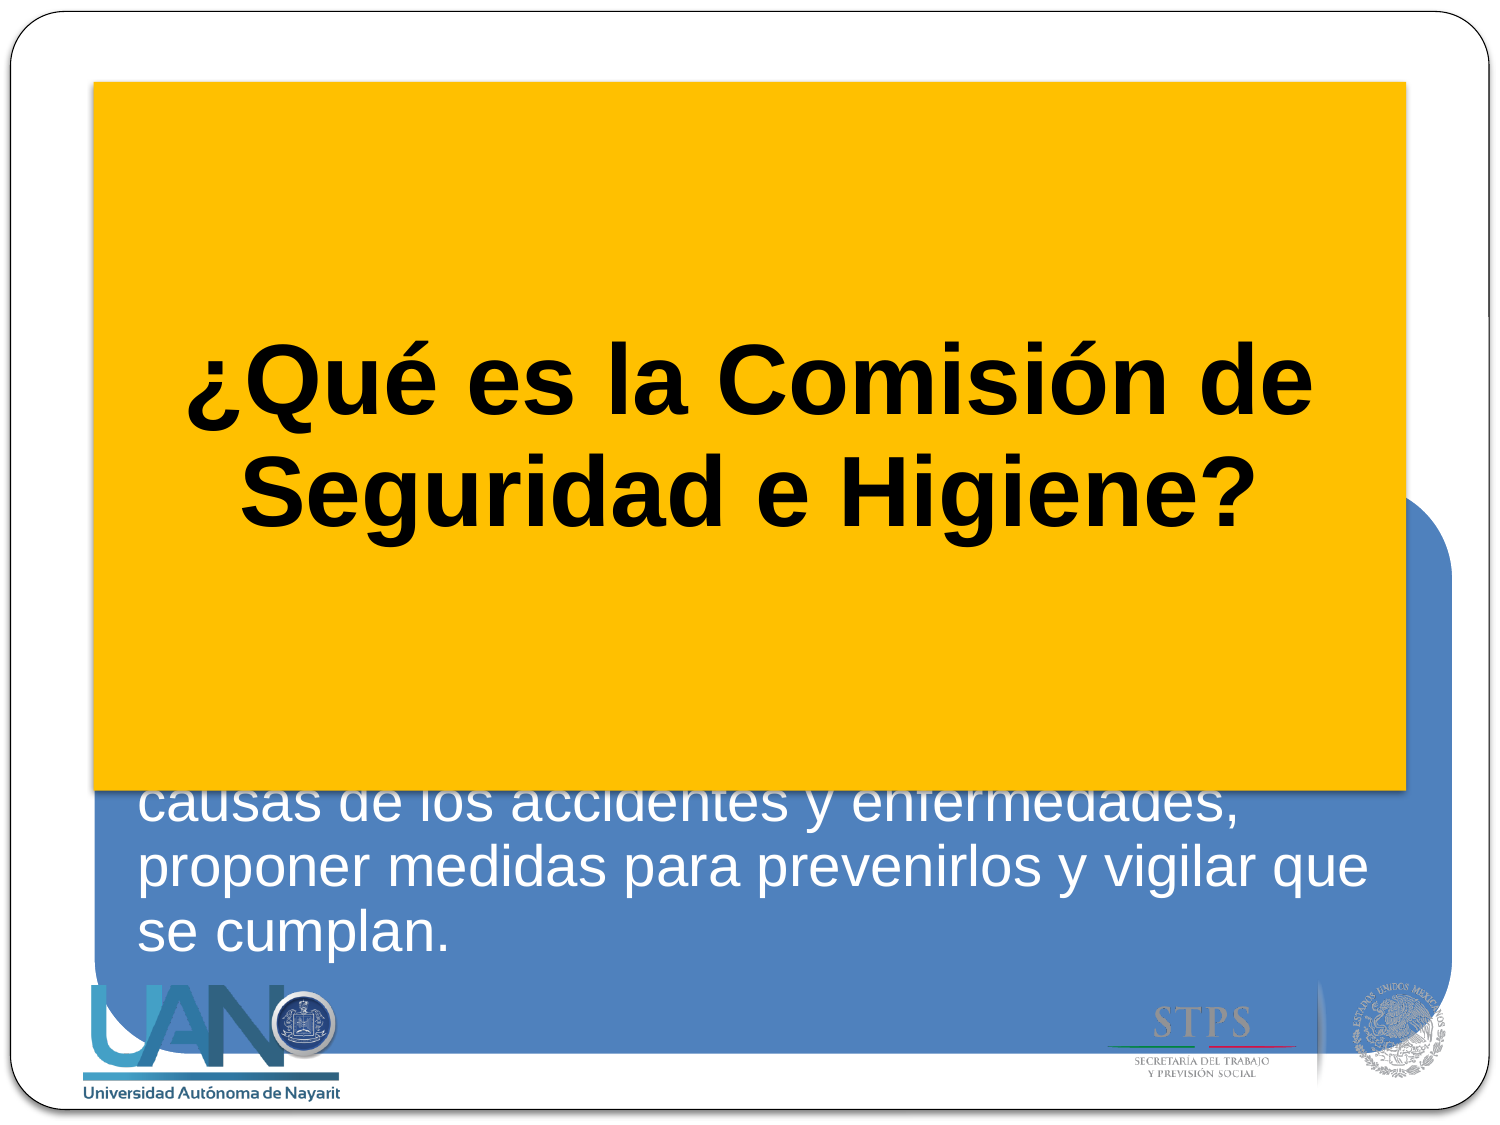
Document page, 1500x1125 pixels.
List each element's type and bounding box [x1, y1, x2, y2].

picture [1104, 975, 1448, 1094]
list [93, 483, 1454, 1055]
text_box [93, 81, 1407, 411]
picture [81, 984, 341, 1102]
